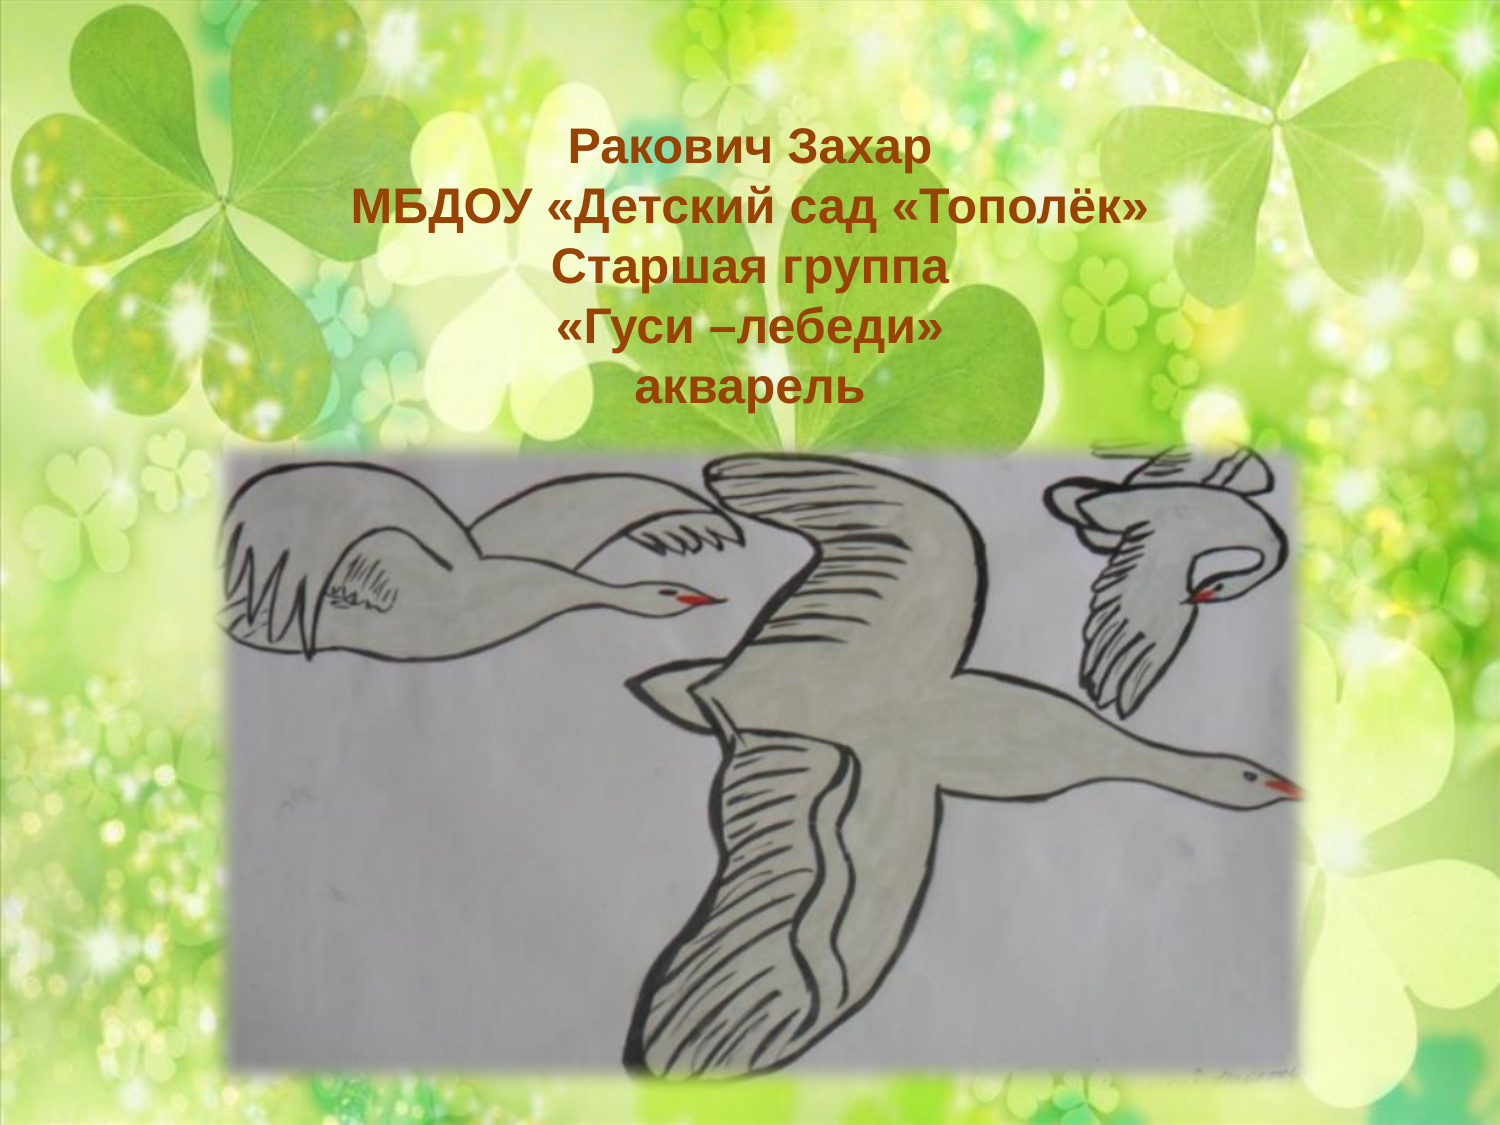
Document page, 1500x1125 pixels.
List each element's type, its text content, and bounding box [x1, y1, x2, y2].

picture [0, 0, 1500, 1125]
title Ракович Захар МБДОУ «Детский сад «Тополёк» Старшая группа «Гуси –лебеди» акварель [75, 45, 1425, 421]
